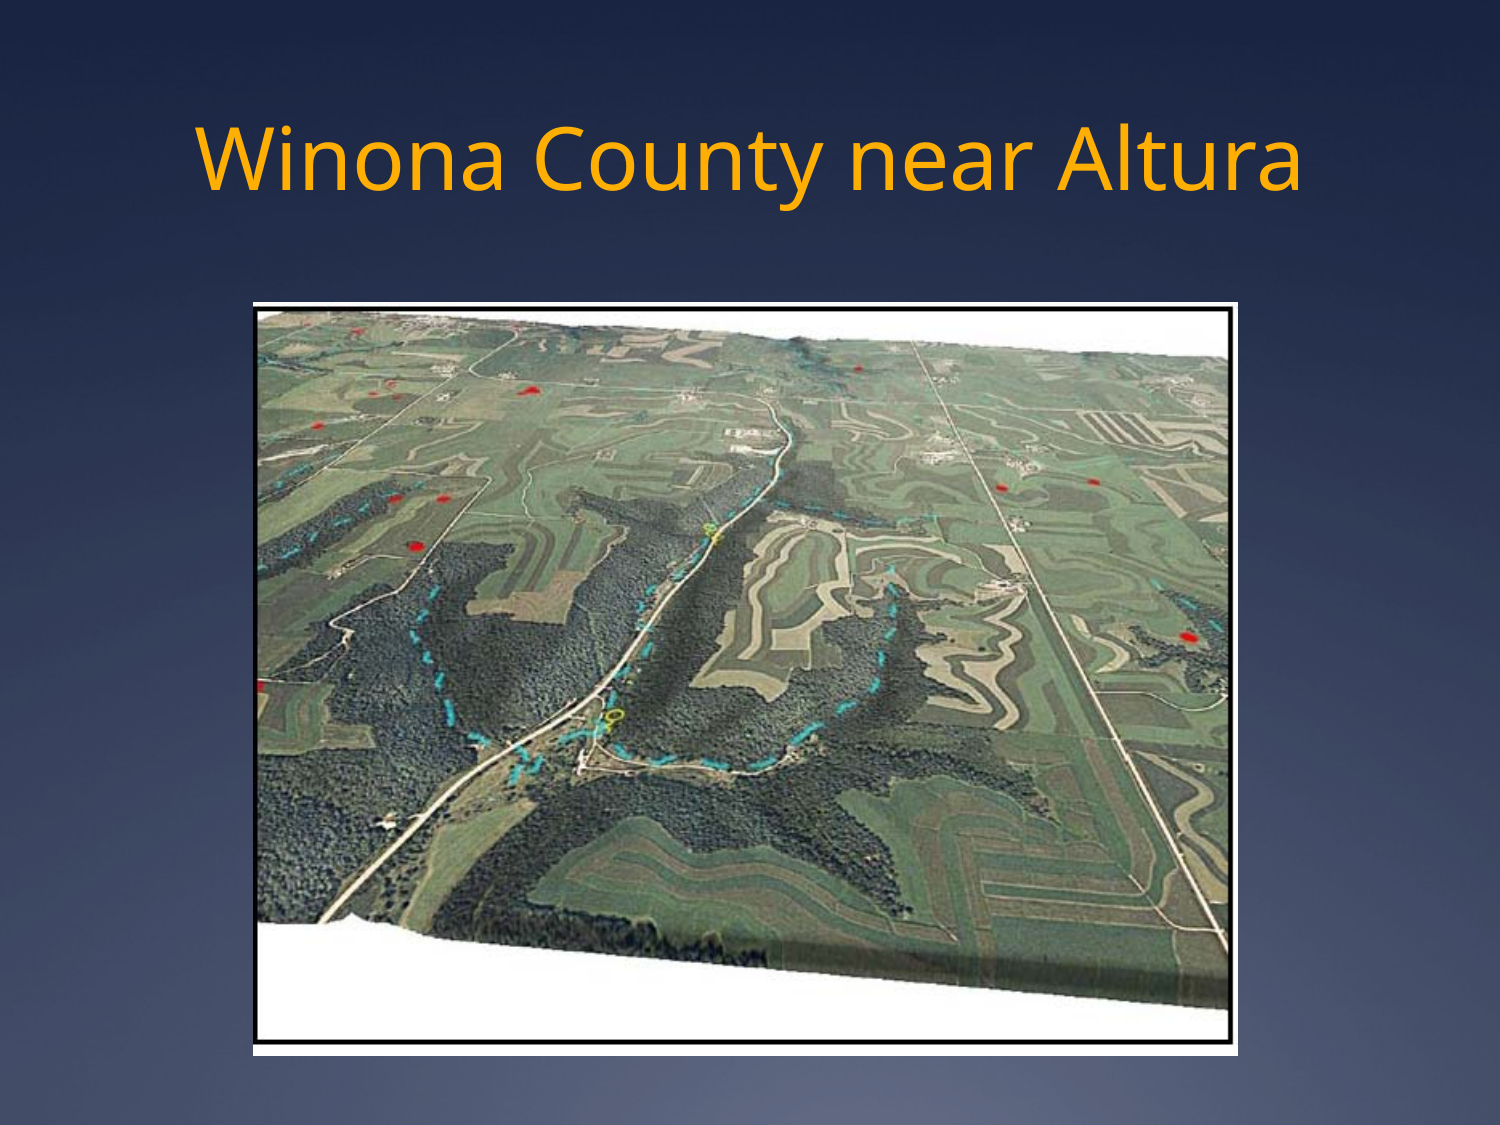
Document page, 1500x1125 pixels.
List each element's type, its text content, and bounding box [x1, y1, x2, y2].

title Winona County near Altura [100, 95, 1400, 225]
picture [252, 301, 1239, 1057]
